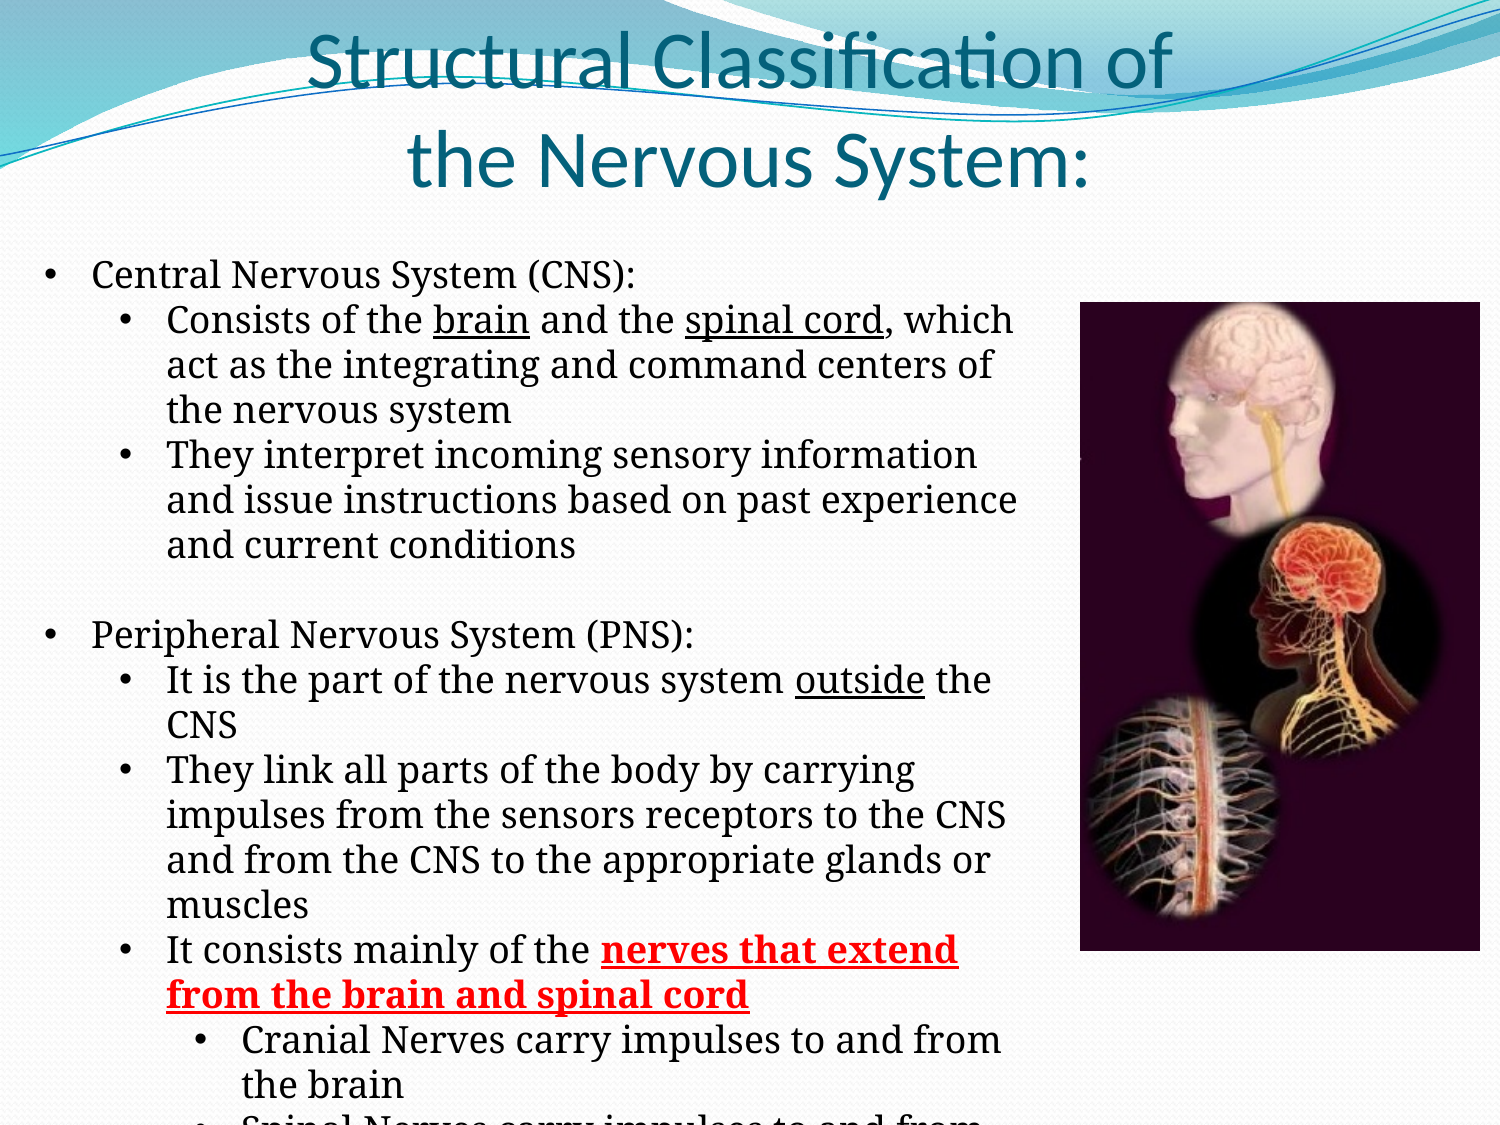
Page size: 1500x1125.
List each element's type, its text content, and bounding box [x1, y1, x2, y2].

title Structural Classification of the Nervous System: [75, 0, 1425, 205]
picture [1080, 302, 1480, 952]
text_box Central Nervous System (CNS): Consists of the brain and the spinal cord, which act as the integrating and command centers of the nervous system They interpret incoming sensory information and issue instructions based on past experience and current conditions Peripheral Nervous System (PNS): It is the part of the nervous system outside the CNS They link all parts of the body by carrying impulses from the sensors receptors to the CNS and from the CNS to the appropriate glands or muscles It consists mainly of the nerves that extend from the brain and spinal cord Cranial Nerves carry impulses to and from the brain Spinal Nerves carry impulses to and from the spinal cords. [29, 243, 1058, 1125]
